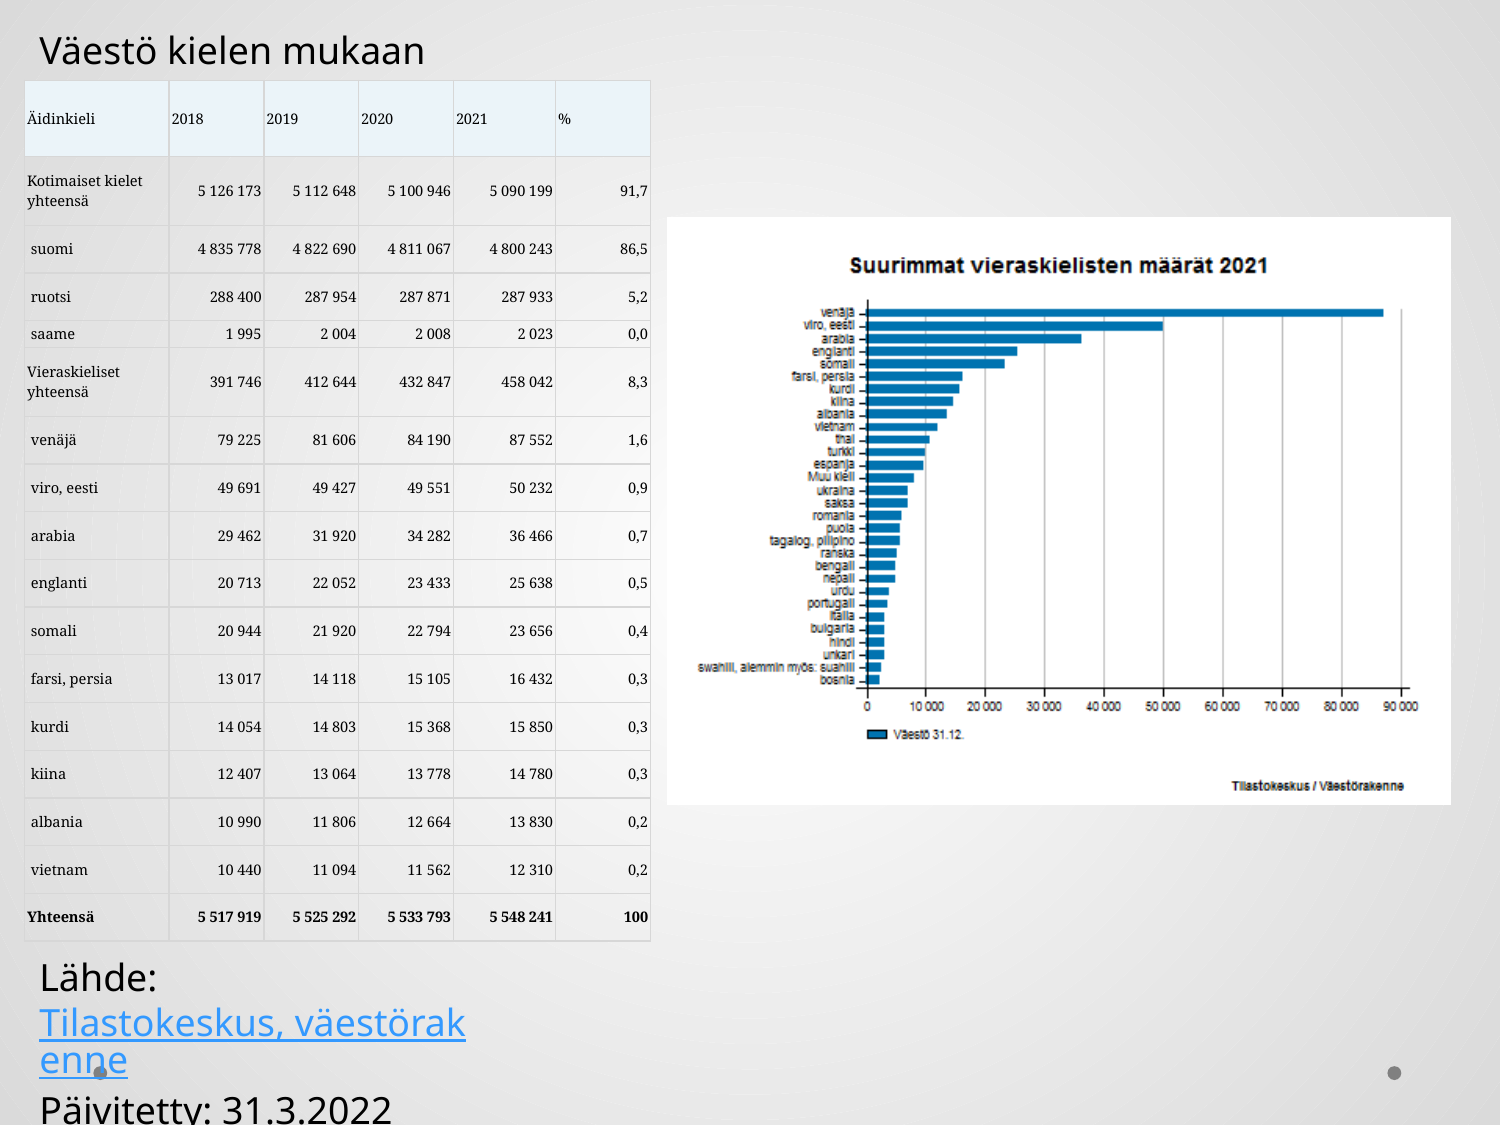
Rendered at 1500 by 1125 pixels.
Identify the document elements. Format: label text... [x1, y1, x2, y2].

table_cell 5 525 292 [265, 894, 358, 940]
table_cell 4 835 778 [170, 226, 263, 272]
table_cell 1 995 [170, 321, 263, 347]
table_cell 287 933 [454, 274, 555, 320]
table_cell 49 427 [265, 465, 358, 511]
table_header Äidinkieli [25, 81, 168, 156]
table_cell 16 432 [454, 655, 555, 702]
table_cell Yhteensä [25, 894, 168, 940]
table_cell 391 746 [170, 348, 263, 416]
table_cell 0,2 [556, 799, 650, 845]
picture [666, 217, 1451, 806]
table_cell 79 225 [170, 417, 263, 463]
table_cell 100 [556, 894, 650, 940]
table_cell 14 803 [265, 703, 358, 750]
table_header % [556, 81, 650, 156]
table_cell 87 552 [454, 417, 555, 463]
table_cell 0,9 [556, 465, 650, 511]
table_cell kiina [25, 751, 168, 797]
table_cell 12 407 [170, 751, 263, 797]
table_cell 4 811 067 [359, 226, 453, 272]
table_cell 1,6 [556, 417, 650, 463]
table_cell 4 822 690 [265, 226, 358, 272]
table_cell 10 990 [170, 799, 263, 845]
table_cell saame [25, 321, 168, 347]
table_cell 0,5 [556, 560, 650, 606]
table_cell 8,3 [556, 348, 650, 416]
table_cell 0,3 [556, 655, 650, 702]
table_cell 458 042 [454, 348, 555, 416]
table_cell 15 368 [359, 703, 453, 750]
table_cell 0,7 [556, 512, 650, 559]
table_cell 5 100 946 [359, 157, 453, 225]
table_cell 10 440 [170, 846, 263, 893]
table_cell 5 090 199 [454, 157, 555, 225]
table_cell 11 562 [359, 846, 453, 893]
table_cell 22 052 [265, 560, 358, 606]
table_cell vietnam [25, 846, 168, 893]
table_cell farsi, persia [25, 655, 168, 702]
table_cell 287 954 [265, 274, 358, 320]
table_cell 0,0 [556, 321, 650, 347]
table_cell 86,5 [556, 226, 650, 272]
text_box Väestö kielen mukaan 31.12. [24, 19, 545, 80]
table_cell 81 606 [265, 417, 358, 463]
table_header 2020 [359, 81, 453, 156]
table_cell 0,3 [556, 703, 650, 750]
table_cell 15 850 [454, 703, 555, 750]
table_cell 11 806 [265, 799, 358, 845]
table_cell 12 664 [359, 799, 453, 845]
table_cell 25 638 [454, 560, 555, 606]
table_cell somali [25, 608, 168, 654]
table_cell 13 017 [170, 655, 263, 702]
table_cell 13 064 [265, 751, 358, 797]
table_cell ruotsi [25, 274, 168, 320]
table_cell 0,2 [556, 846, 650, 893]
table_cell 2 008 [359, 321, 453, 347]
table_cell 31 920 [265, 512, 358, 559]
table_cell 84 190 [359, 417, 453, 463]
table_cell englanti [25, 560, 168, 606]
table_cell 13 830 [454, 799, 555, 845]
table_cell 14 118 [265, 655, 358, 702]
table_cell 2 004 [265, 321, 358, 347]
text_box Lähde: Tilastokeskus, väestörakenne Päivitetty: 31.3.2022 [24, 946, 498, 1103]
table_header 2018 [170, 81, 263, 156]
table_cell 5 112 648 [265, 157, 358, 225]
table_cell 4 800 243 [454, 226, 555, 272]
table_cell albania [25, 799, 168, 845]
table_cell 20 944 [170, 608, 263, 654]
table_cell 36 466 [454, 512, 555, 559]
table_cell 11 094 [265, 846, 358, 893]
table_header 2021 [454, 81, 555, 156]
table_cell kurdi [25, 703, 168, 750]
table_cell 34 282 [359, 512, 453, 559]
table_cell viro, eesti [25, 465, 168, 511]
table_cell 49 551 [359, 465, 453, 511]
table_cell 91,7 [556, 157, 650, 225]
table_cell 2 023 [454, 321, 555, 347]
table_cell 0,4 [556, 608, 650, 654]
table_cell 287 871 [359, 274, 453, 320]
table_cell arabia [25, 512, 168, 559]
table_cell 21 920 [265, 608, 358, 654]
table_cell 14 780 [454, 751, 555, 797]
table_cell 23 656 [454, 608, 555, 654]
table_cell Vieraskieliset yhteensä [25, 348, 168, 416]
table_cell Kotimaiset kielet yhteensä [25, 157, 168, 225]
table_cell 0,3 [556, 751, 650, 797]
table_cell 13 778 [359, 751, 453, 797]
table_cell 14 054 [170, 703, 263, 750]
table_cell suomi [25, 226, 168, 272]
table_cell 5 533 793 [359, 894, 453, 940]
table_cell 49 691 [170, 465, 263, 511]
table_cell 5 548 241 [454, 894, 555, 940]
table_cell 29 462 [170, 512, 263, 559]
table_cell 23 433 [359, 560, 453, 606]
table_cell 15 105 [359, 655, 453, 702]
table_cell 5 126 173 [170, 157, 263, 225]
table_cell 22 794 [359, 608, 453, 654]
table_cell 50 232 [454, 465, 555, 511]
table_cell venäjä [25, 417, 168, 463]
table_cell 5,2 [556, 274, 650, 320]
table_cell 5 517 919 [170, 894, 263, 940]
table_cell 432 847 [359, 348, 453, 416]
table_header 2019 [265, 81, 358, 156]
table_cell 288 400 [170, 274, 263, 320]
table_cell 412 644 [265, 348, 358, 416]
table_cell 20 713 [170, 560, 263, 606]
table_cell 12 310 [454, 846, 555, 893]
